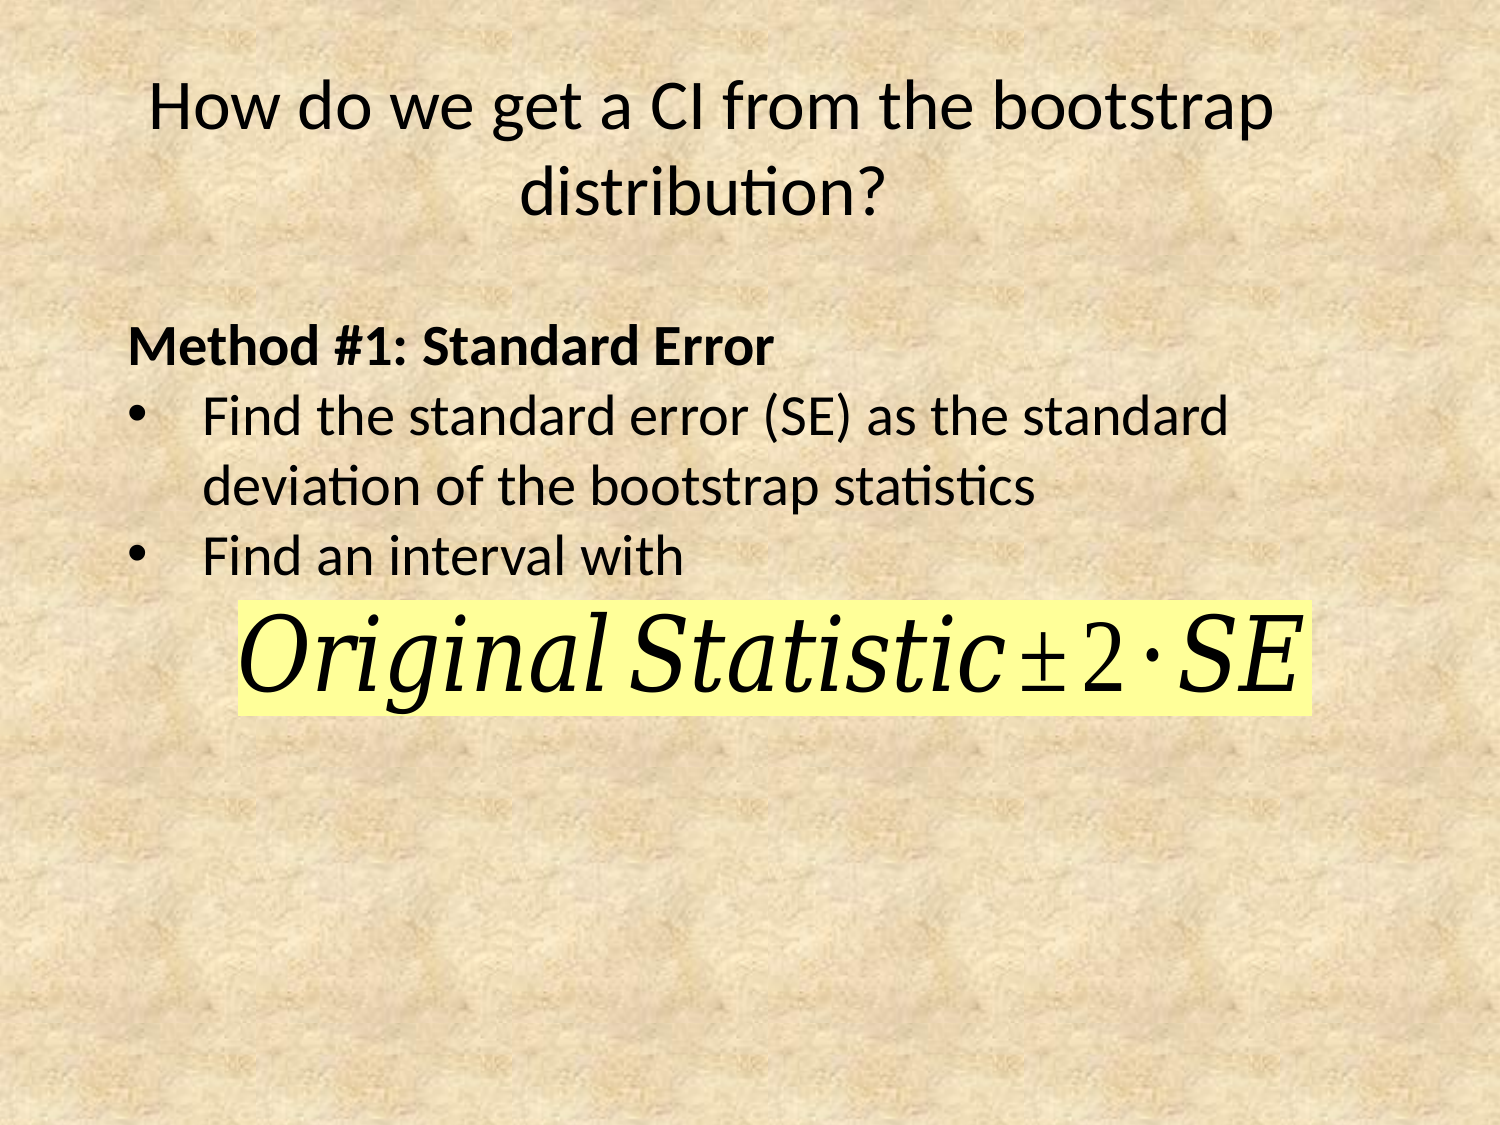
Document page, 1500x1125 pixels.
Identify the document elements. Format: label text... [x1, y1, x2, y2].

picture [0, 0, 1500, 1125]
title How do we get a CI from the bootstrap distribution? [112, 50, 1313, 238]
text_box Method #1: Standard Error Find the standard error (SE) as the standard deviation of the bootstrap statistics Find an interval with [112, 299, 1375, 690]
